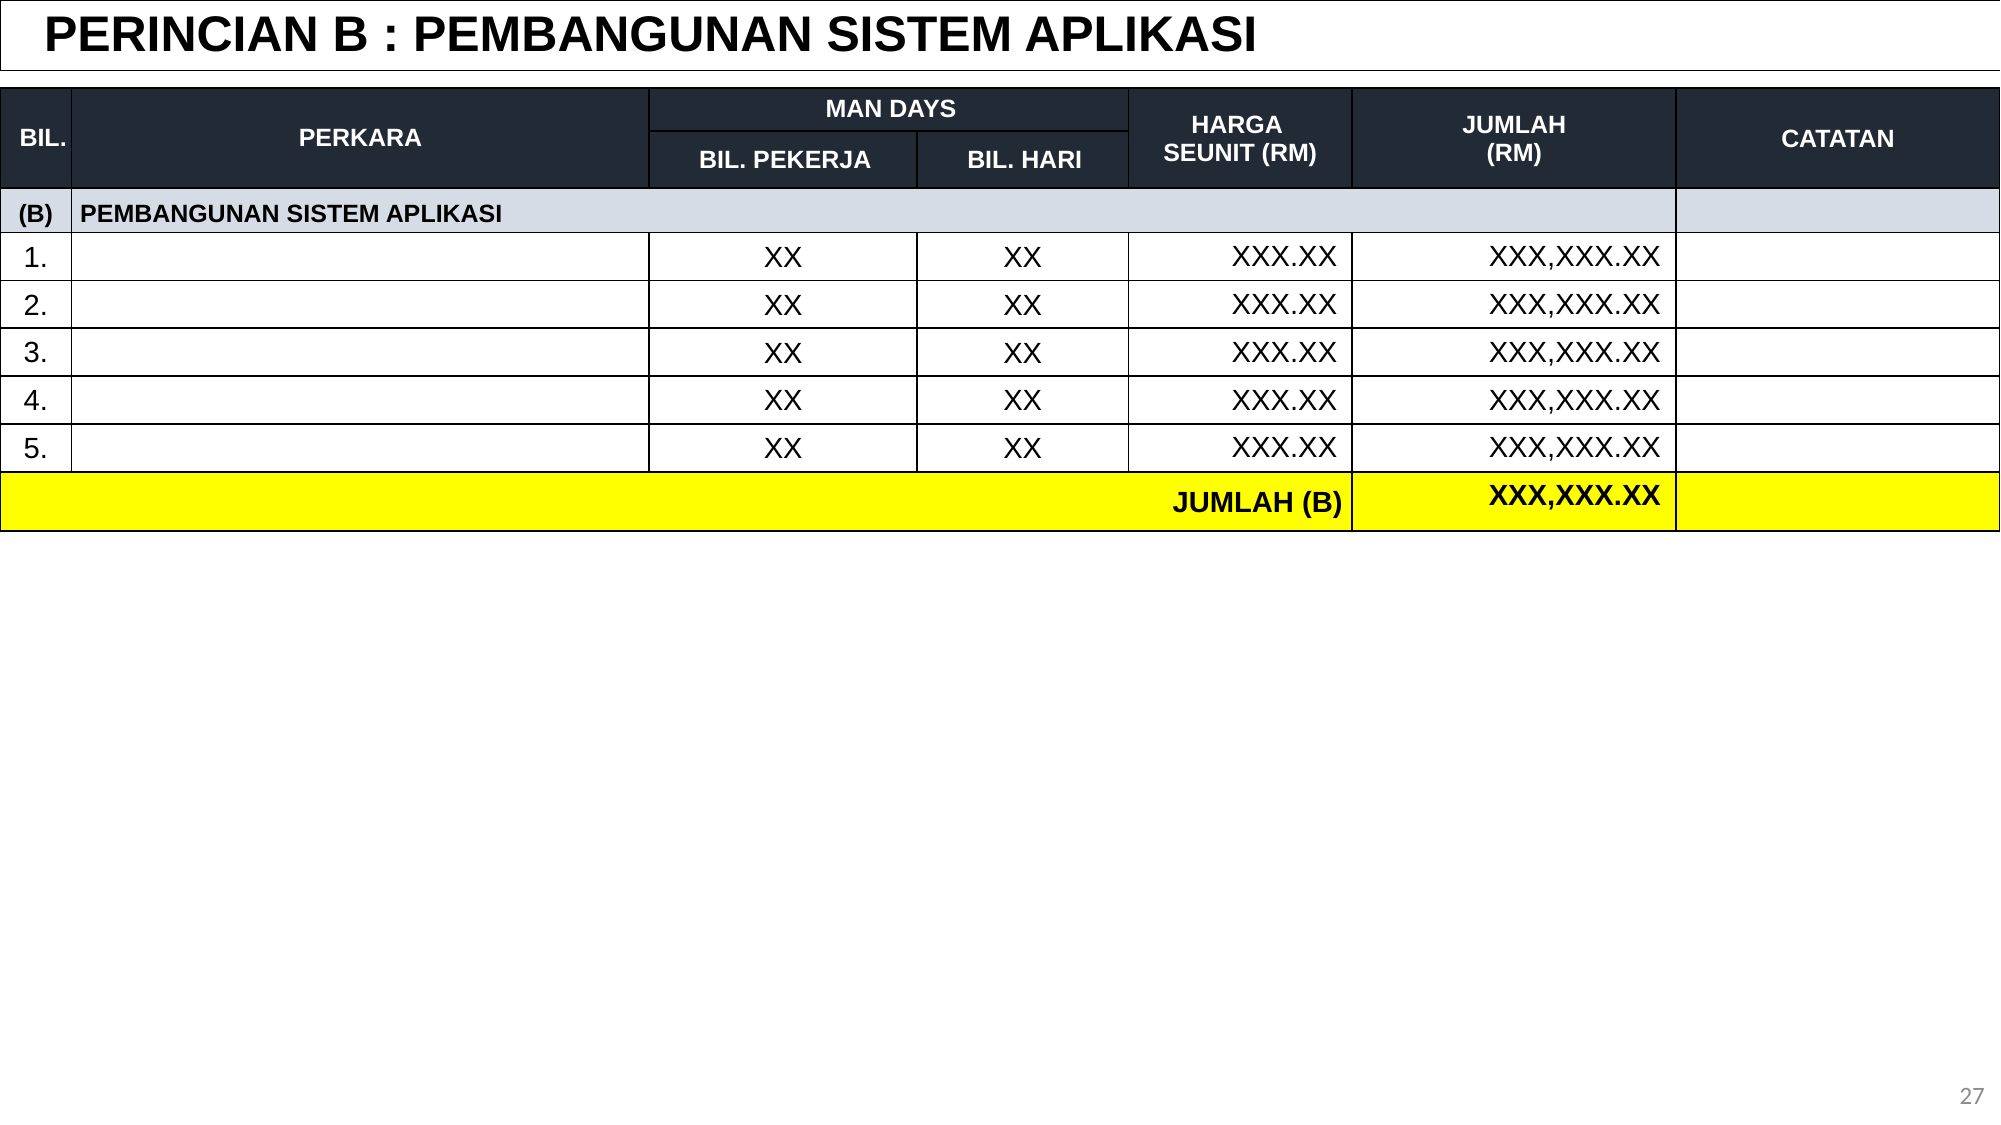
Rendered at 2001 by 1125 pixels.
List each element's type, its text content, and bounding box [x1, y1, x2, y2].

table_cell 5. [1, 425, 71, 471]
table_cell XXX,XXX.XX [1353, 281, 1675, 327]
slide_number 27 [1550, 1065, 2000, 1125]
table_cell XXX,XXX.XX [1353, 473, 1675, 530]
table_cell 3. [1, 329, 71, 375]
table_cell [1677, 233, 1999, 280]
table_cell [1677, 377, 1999, 423]
table_cell (B) [1, 189, 71, 232]
table_cell XXX,XXX.XX [1353, 425, 1675, 471]
table_cell [1677, 425, 1999, 471]
table_cell 2. [1, 281, 71, 327]
table_cell XXX.XX [1129, 281, 1351, 327]
table_cell XX [918, 425, 1128, 471]
table_header PERKARA [72, 89, 648, 187]
table_header JUMLAH (RM) [1353, 89, 1675, 187]
table_cell XXX,XXX.XX [1353, 233, 1675, 280]
table_cell XX [918, 377, 1128, 423]
table_header HARGA SEUNIT (RM) [1129, 89, 1351, 187]
table_cell XXX.XX [1129, 329, 1351, 375]
table_cell XXX.XX [1129, 377, 1351, 423]
table_cell XXX,XXX.XX [1353, 377, 1675, 423]
table_cell XXX.XX [1129, 233, 1351, 280]
table_cell XX [650, 233, 916, 280]
table_cell XXX,XXX.XX [1353, 329, 1675, 375]
title PERINCIAN B : PEMBANGUNAN SISTEM APLIKASI [0, 0, 2000, 71]
table_header MAN DAYS [650, 89, 1128, 130]
table_cell [1677, 473, 1999, 530]
table_cell XXX.XX [1129, 425, 1351, 471]
table_cell [1677, 329, 1999, 375]
table_cell [1677, 189, 1999, 232]
table_cell XX [918, 281, 1128, 327]
table_cell [1677, 281, 1999, 327]
table_cell XX [918, 233, 1128, 280]
table_cell XX [650, 281, 916, 327]
table_cell XX [650, 425, 916, 471]
table_cell 4. [1, 377, 71, 423]
table_cell XX [650, 377, 916, 423]
table_cell [72, 377, 648, 423]
table_cell [72, 329, 648, 375]
table_cell PEMBANGUNAN SISTEM APLIKASI [72, 189, 1675, 232]
table_header CATATAN [1677, 89, 1999, 187]
table_cell [72, 233, 648, 280]
table_cell BIL. PEKERJA [650, 132, 916, 187]
table_cell [72, 281, 648, 327]
table_cell XX [650, 329, 916, 375]
table_cell [72, 425, 648, 471]
table_cell JUMLAH (B) [1, 473, 1351, 530]
table_cell BIL. HARI [918, 132, 1128, 187]
table_cell 1. [1, 233, 71, 280]
table_header BIL. [1, 89, 71, 187]
table_cell XX [918, 329, 1128, 375]
